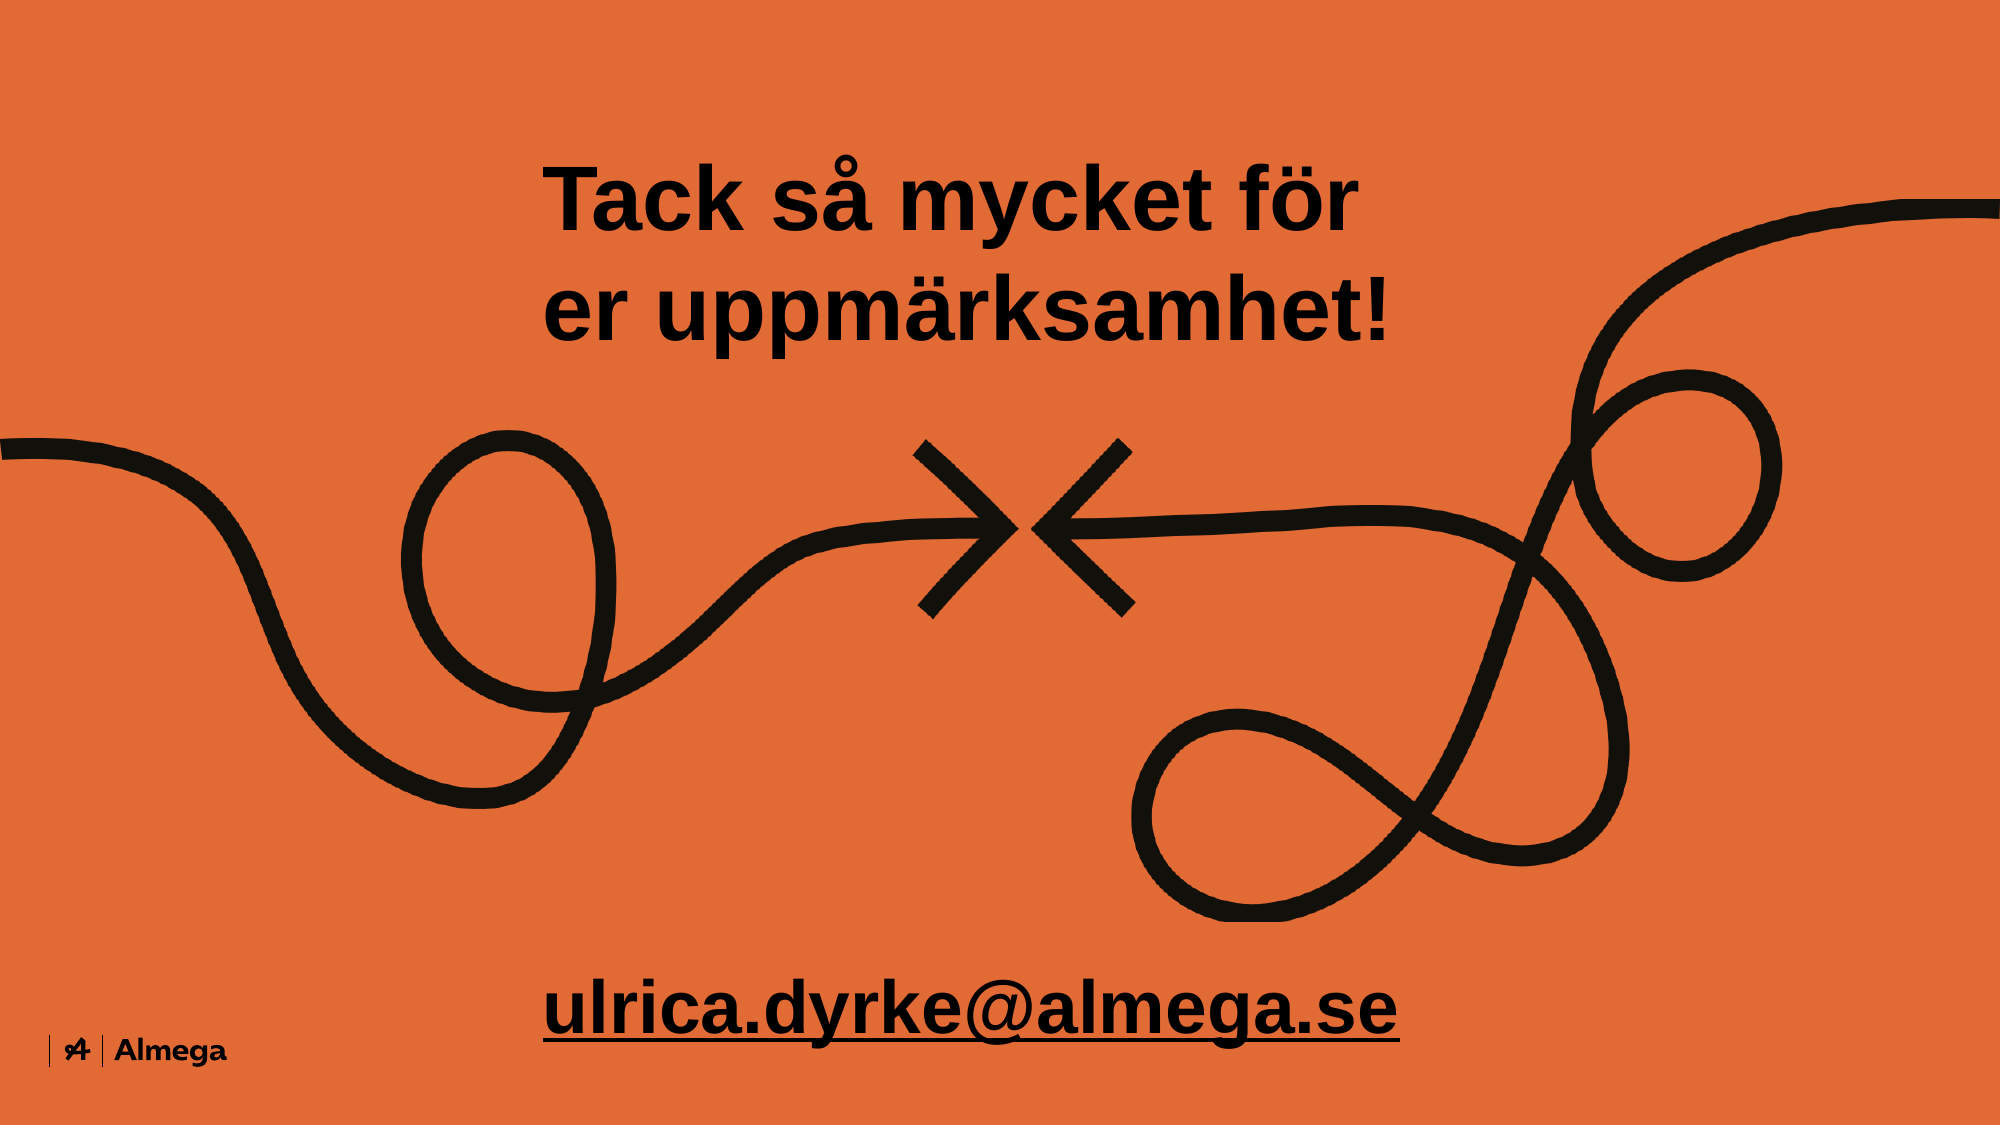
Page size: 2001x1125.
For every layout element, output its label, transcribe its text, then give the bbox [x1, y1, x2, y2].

picture [0, 199, 527, 922]
text_box Tack så mycket för er uppmärksamhet! ulrica.dyrke@almega.se [527, 41, 1558, 1125]
picture [1558, 199, 2000, 922]
